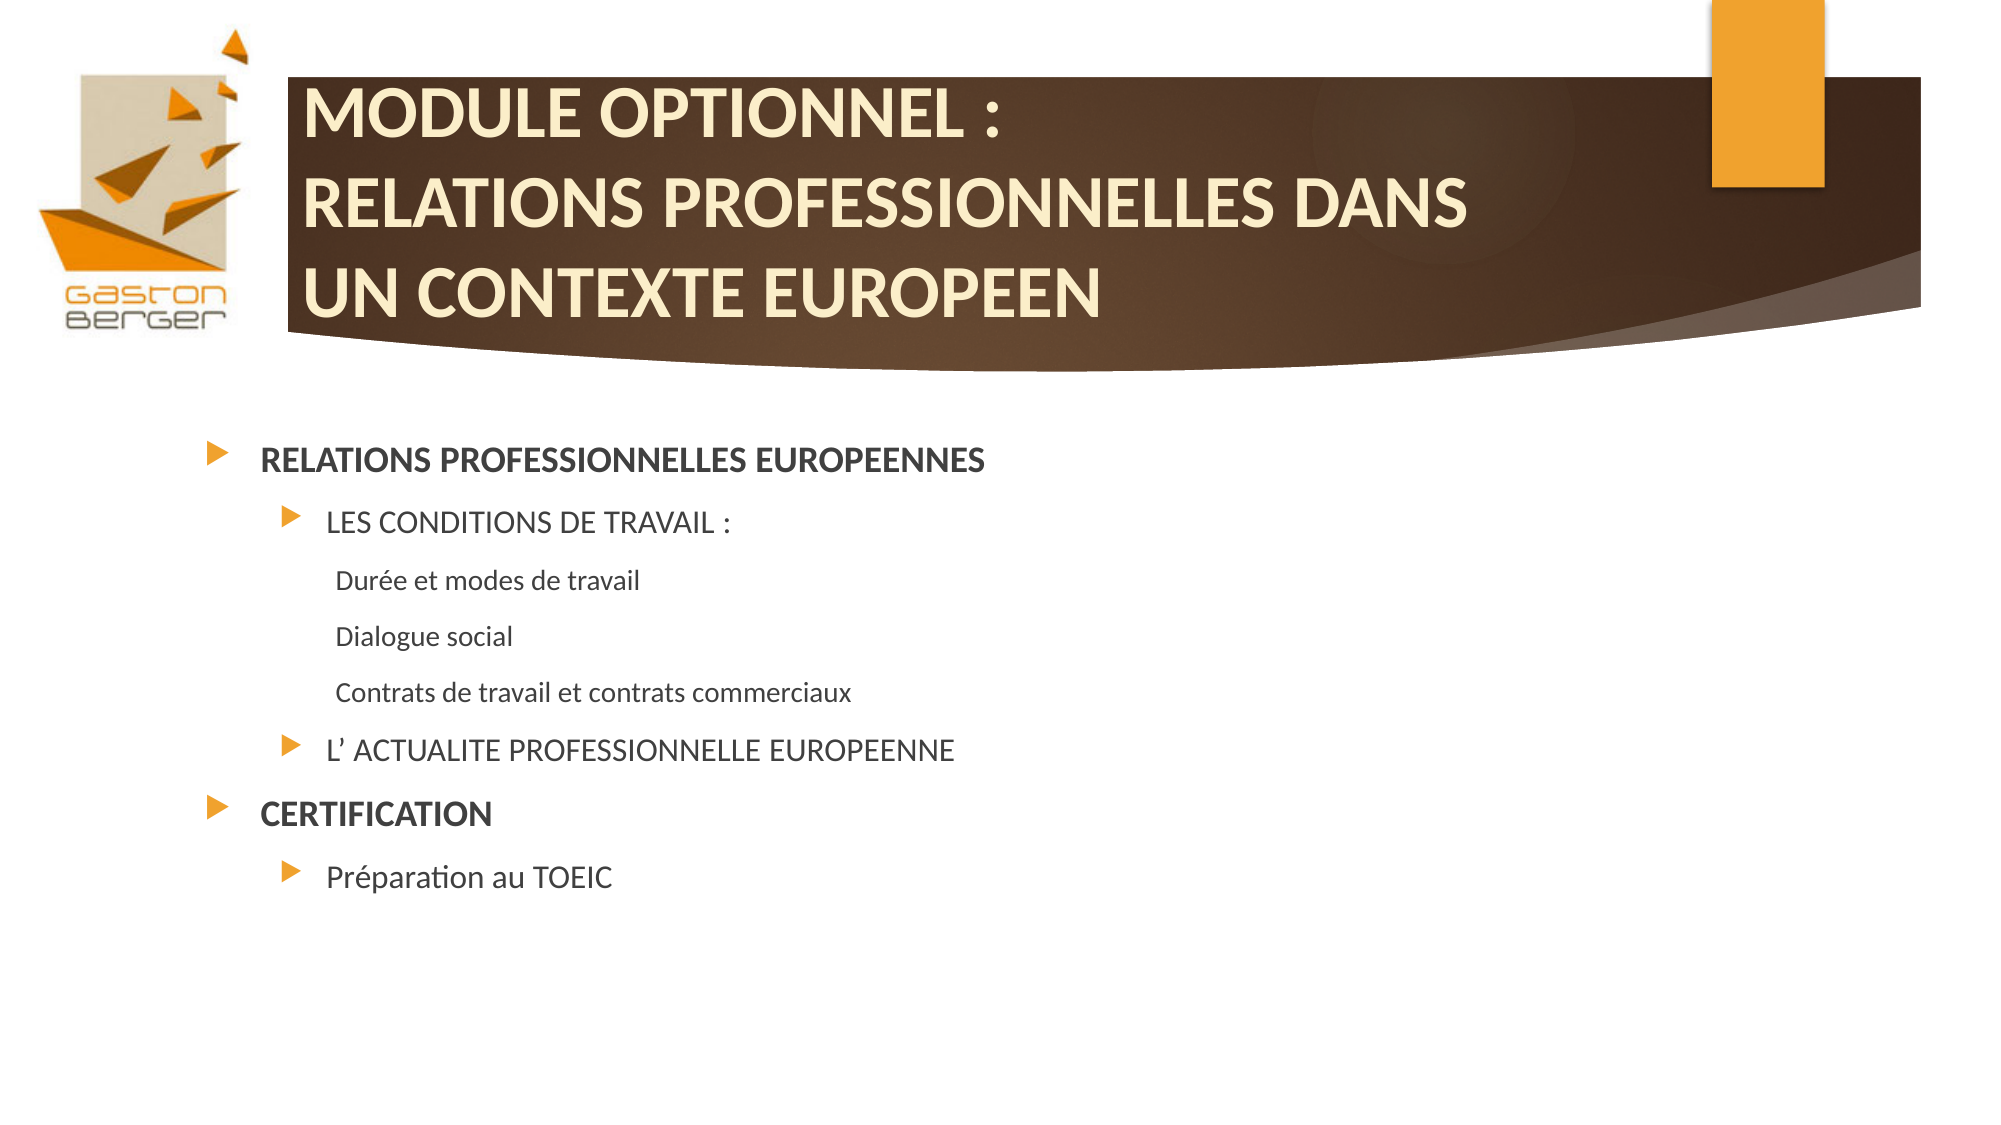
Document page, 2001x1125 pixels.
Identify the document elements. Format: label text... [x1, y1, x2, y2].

picture [0, 0, 288, 396]
title MODULE OPTIONNEL : RELATIONS PROFESSIONNELLES DANS UN CONTEXTE EUROPEEN [293, 139, 1544, 256]
list RELATIONS PROFESSIONNELLES EUROPEENNES LES CONDITIONS DE TRAVAIL : Durée et modes de travail Dialogue social Contrats de travail et contrats commerciaux L’ ACTUALITE PROFESSIONNELLE EUROPEENNE CERTIFICATION Préparation au TOEIC [189, 427, 1638, 988]
